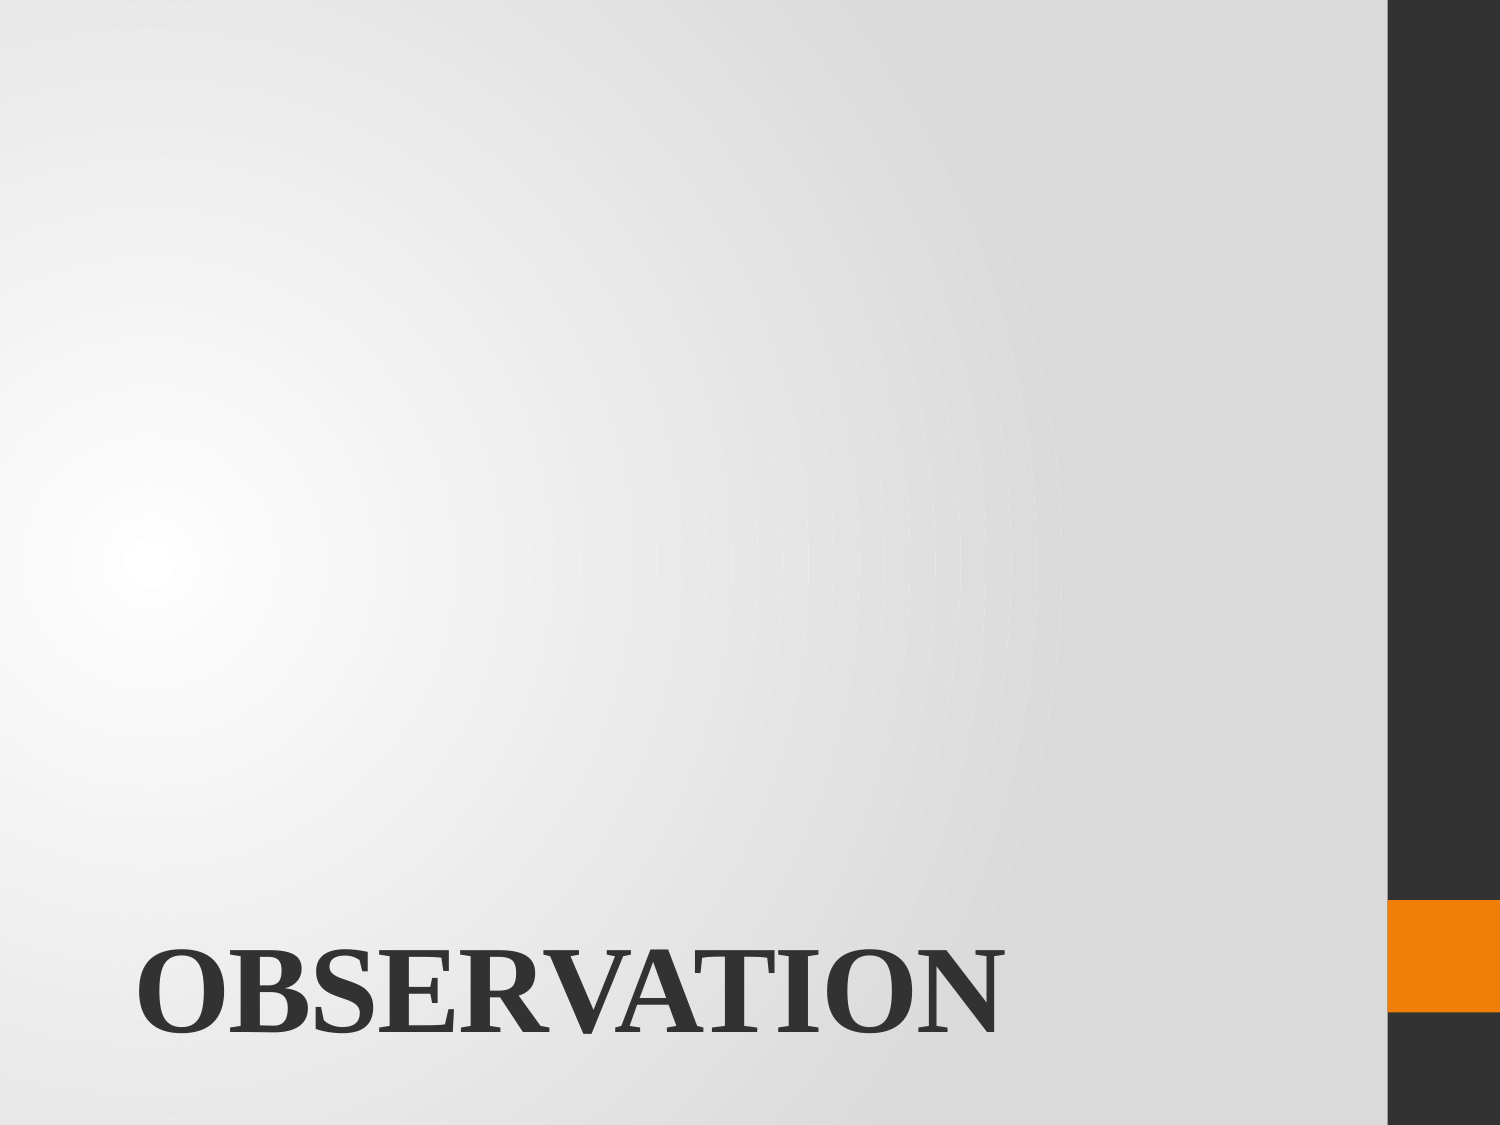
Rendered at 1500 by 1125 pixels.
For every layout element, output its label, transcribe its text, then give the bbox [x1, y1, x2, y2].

title Observation [118, 900, 1375, 1092]
